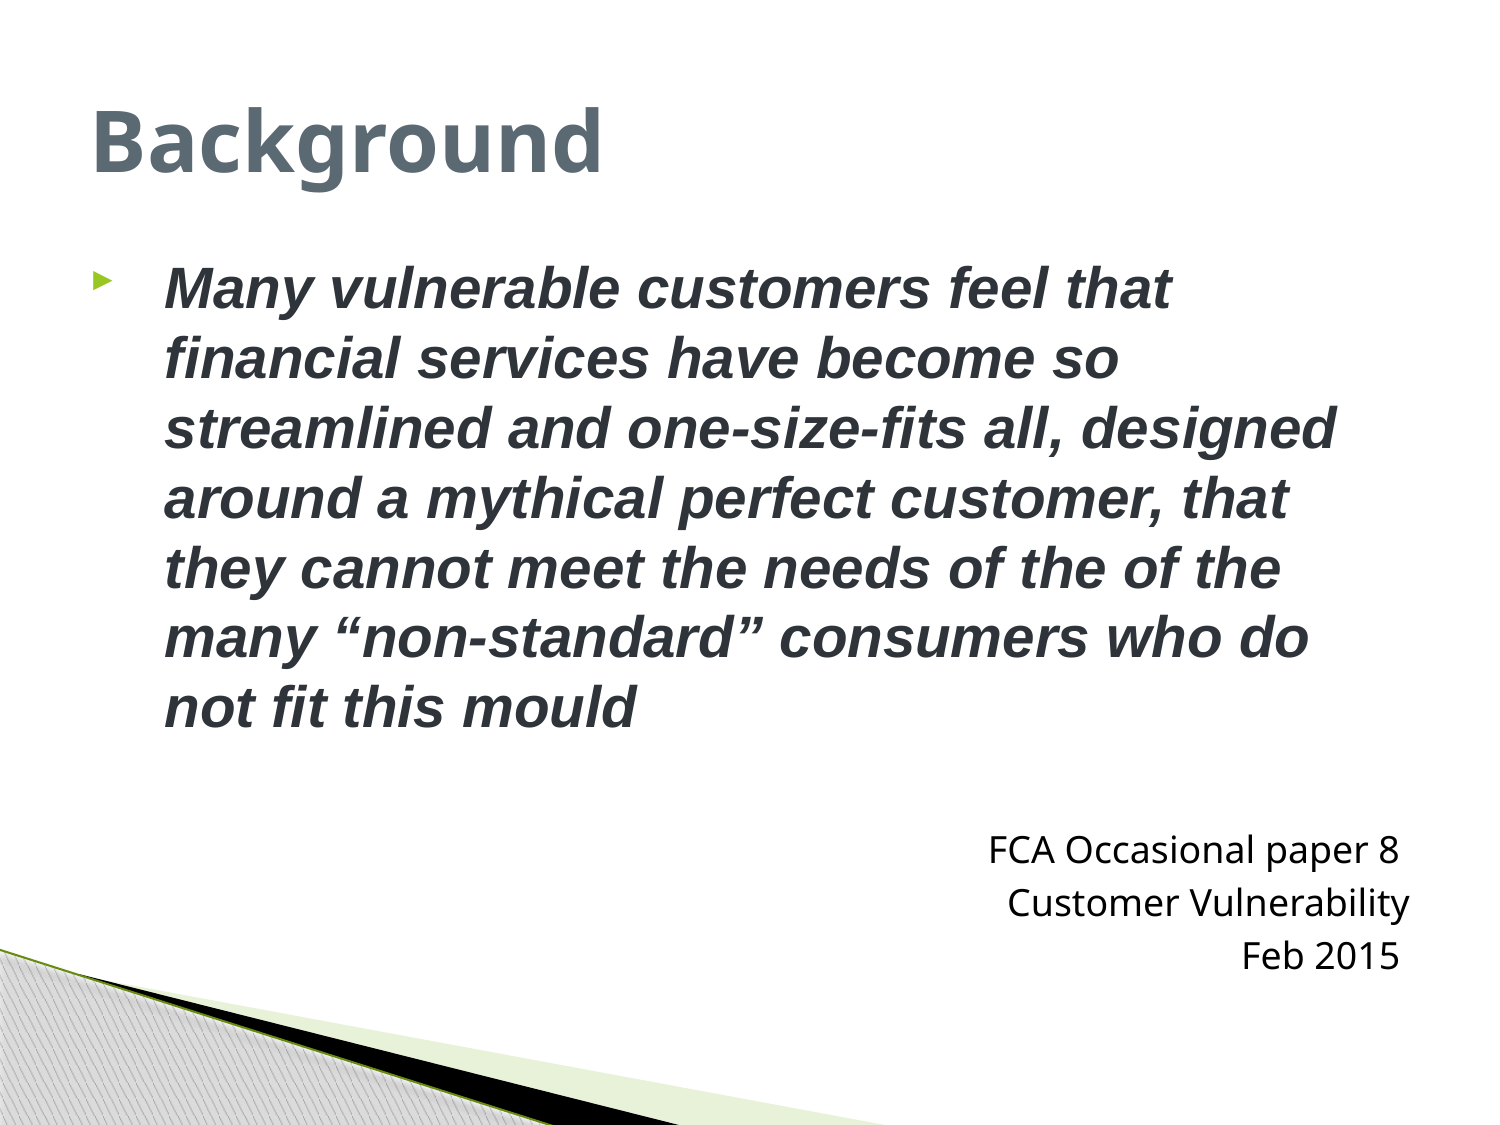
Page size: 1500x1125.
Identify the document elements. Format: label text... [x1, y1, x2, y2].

title Background [75, 45, 1425, 233]
list Many vulnerable customers feel that financial services have become so streamlined and one-size-fits all, designed around a mythical perfect customer, that they cannot meet the needs of the of the many “non-standard” consumers who do not fit this mould FCA Occasional paper 8 Customer Vulnerability Feb 2015 [75, 243, 1425, 986]
